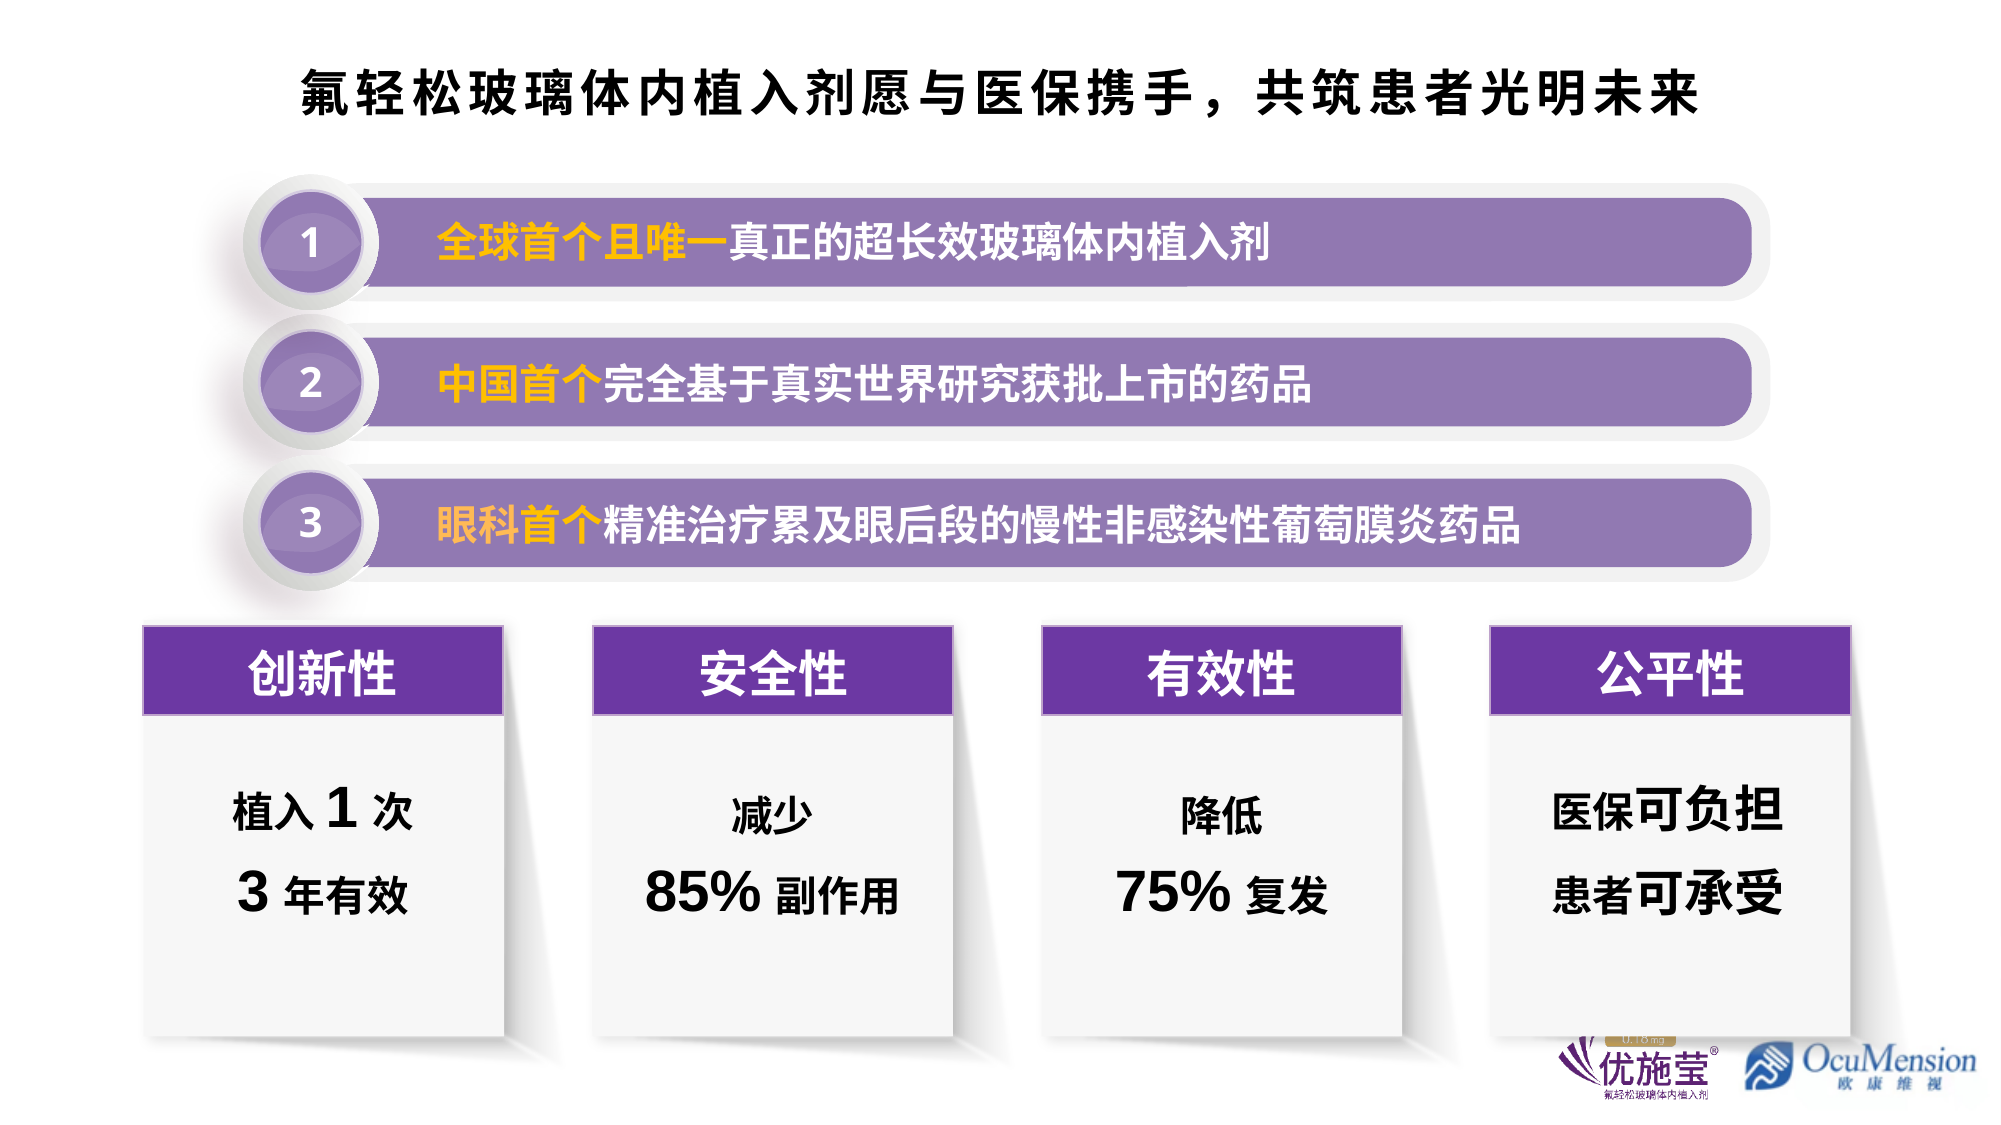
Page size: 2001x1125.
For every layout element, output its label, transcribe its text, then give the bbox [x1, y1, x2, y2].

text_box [243, 174, 379, 310]
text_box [969, 570, 1417, 1076]
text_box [71, 570, 519, 1076]
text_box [519, 570, 969, 1076]
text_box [379, 463, 1771, 570]
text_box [243, 455, 379, 570]
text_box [243, 314, 379, 450]
picture [1555, 1011, 1994, 1120]
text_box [379, 183, 1771, 302]
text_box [379, 322, 1771, 442]
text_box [1417, 570, 1914, 1076]
title 氟轻松玻璃体内植入剂愿与医保携手，共筑患者光明未来 [84, 33, 1916, 149]
